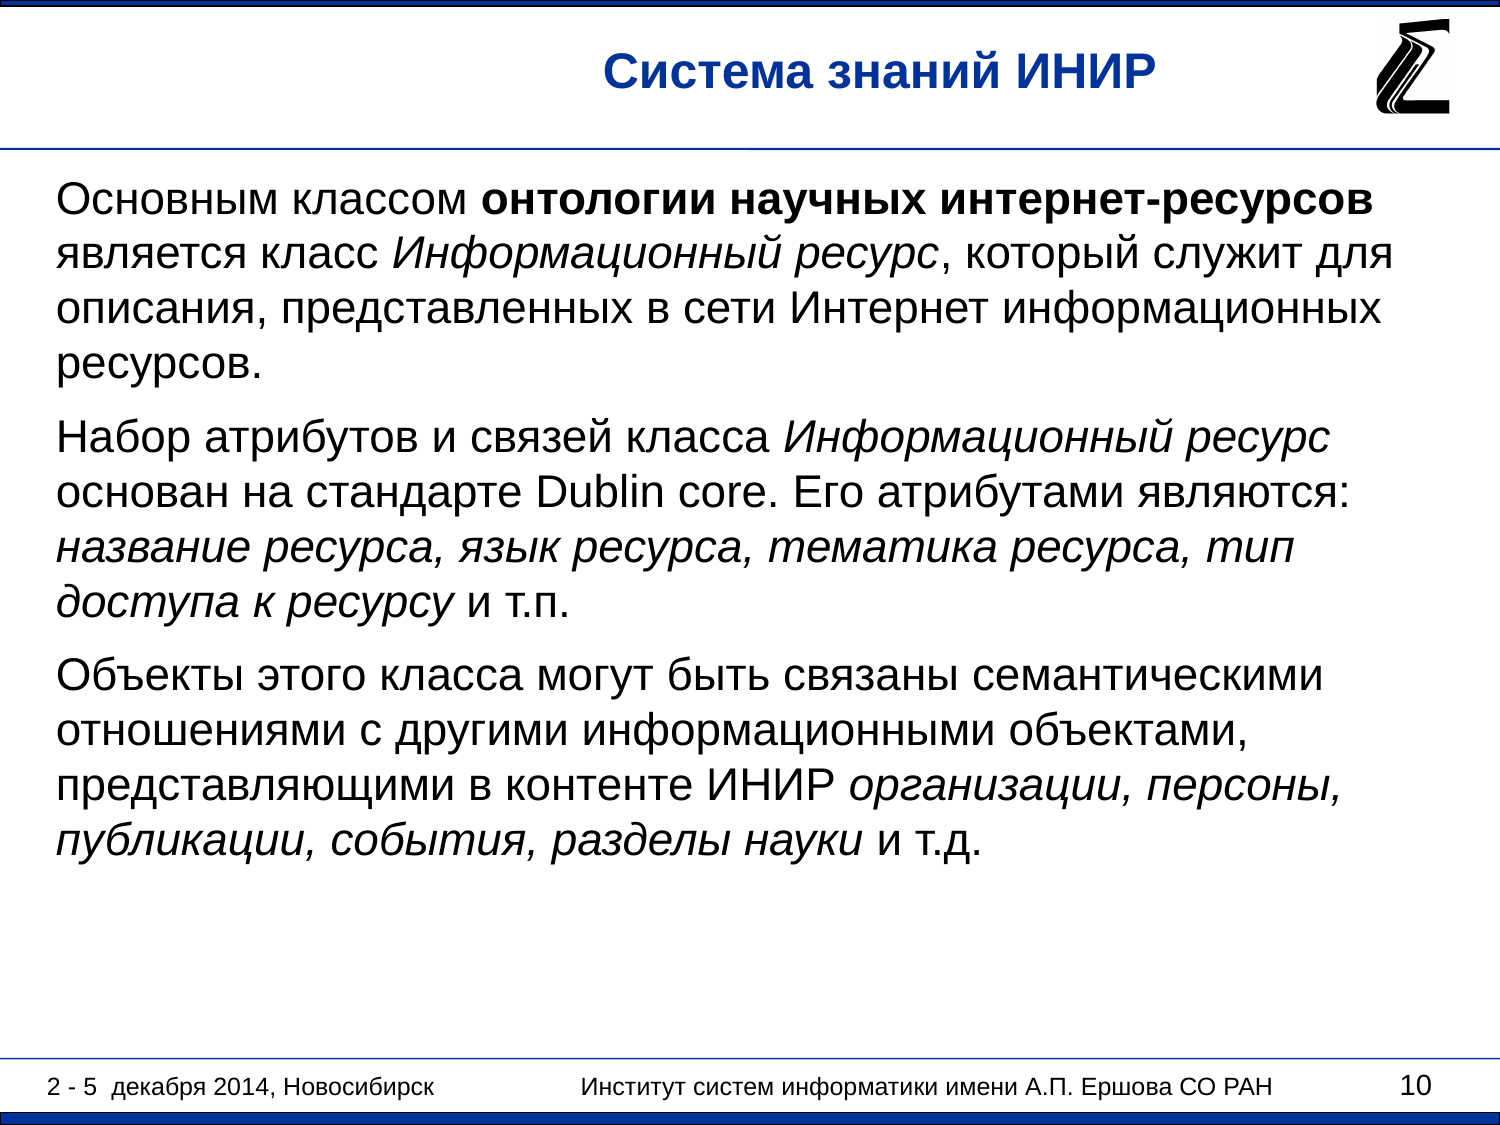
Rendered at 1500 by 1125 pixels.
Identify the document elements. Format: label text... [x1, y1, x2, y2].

text_box 10 [1303, 1058, 1447, 1106]
text_box Основным классом онтологии научных интернет-ресурсов является класс Информационный ресурс, который служит для описания, представленных в сети Интернет информационных ресурсов. Набор атрибутов и связей класса Информационный ресурс основан на стандарте Dublin core. Его атрибутами являются: название ресурса, язык ресурса, тематика ресурса, тип доступа к ресурсу и т.п. Объекты этого класса могут быть связаны семантическими отношениями с другими информационными объектами, представляющими в контенте ИНИР организации, персоны, публикации, события, разделы науки и т.д. [41, 160, 1447, 872]
text_box Система знаний ИНИР [372, 30, 1388, 119]
